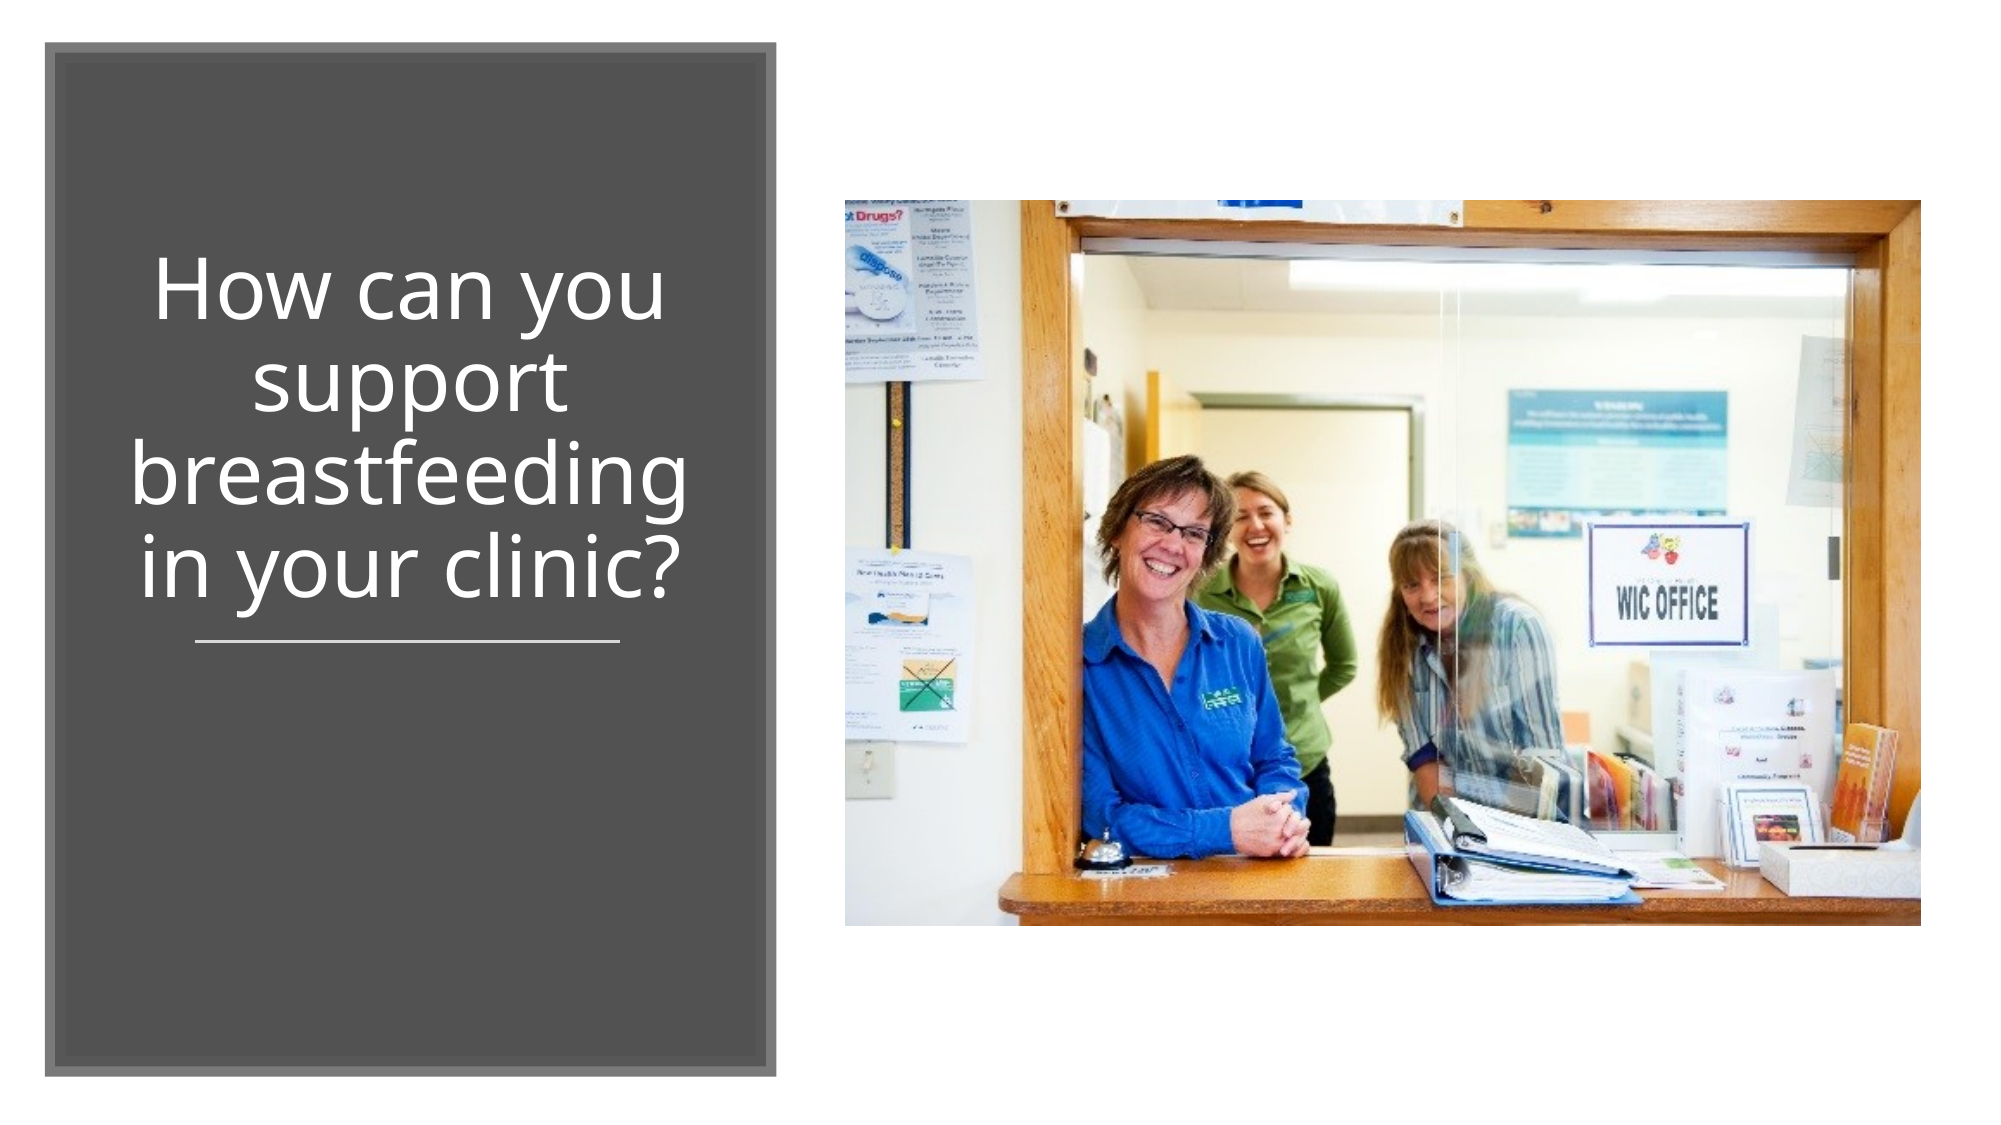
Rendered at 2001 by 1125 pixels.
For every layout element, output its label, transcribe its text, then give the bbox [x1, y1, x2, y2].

picture [845, 200, 1921, 926]
title How can you support breastfeeding in your clinic? [110, 149, 711, 624]
text_box [54, 52, 767, 1067]
